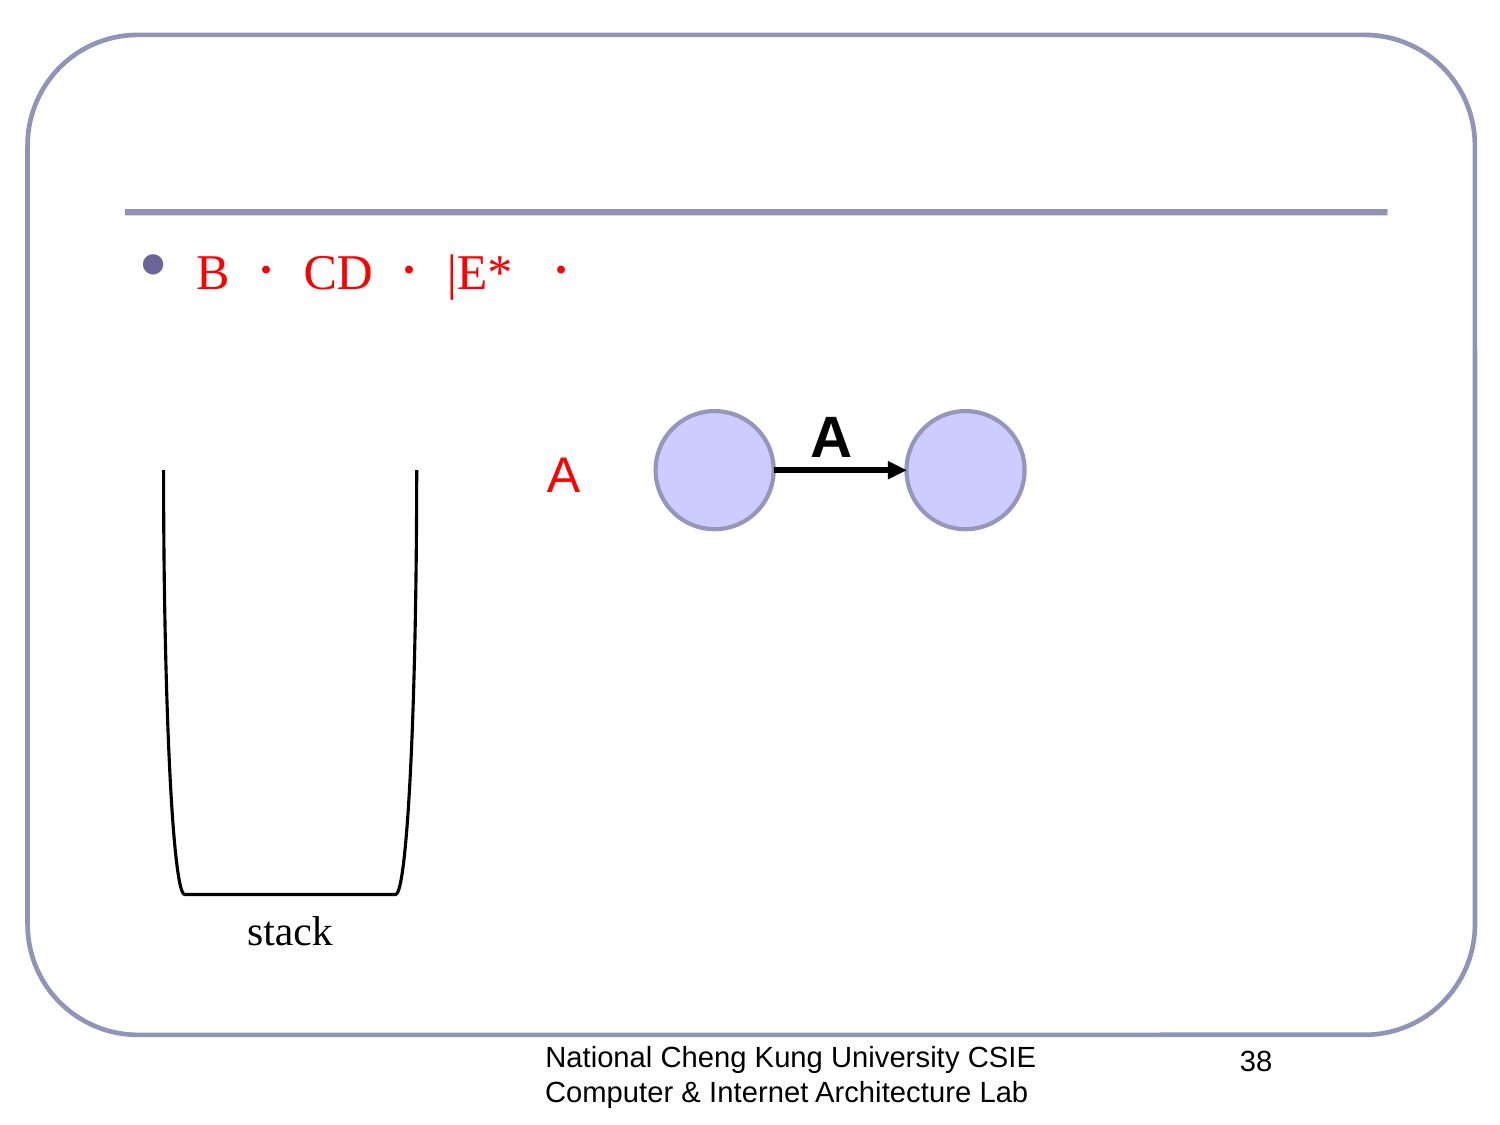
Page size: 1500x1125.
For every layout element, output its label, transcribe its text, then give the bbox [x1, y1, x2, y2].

text_box A [796, 392, 869, 469]
text_box [904, 408, 1027, 532]
text_box stack [232, 896, 348, 961]
list B．CD．|E* ． [124, 231, 1388, 976]
slide_number 38 [1124, 1034, 1388, 1111]
footer National Cheng Kung University CSIE Computer & Internet Architecture Lab [466, 1030, 1117, 1107]
text_box [162, 470, 418, 896]
text_box [653, 408, 776, 532]
text_box A [532, 434, 596, 510]
